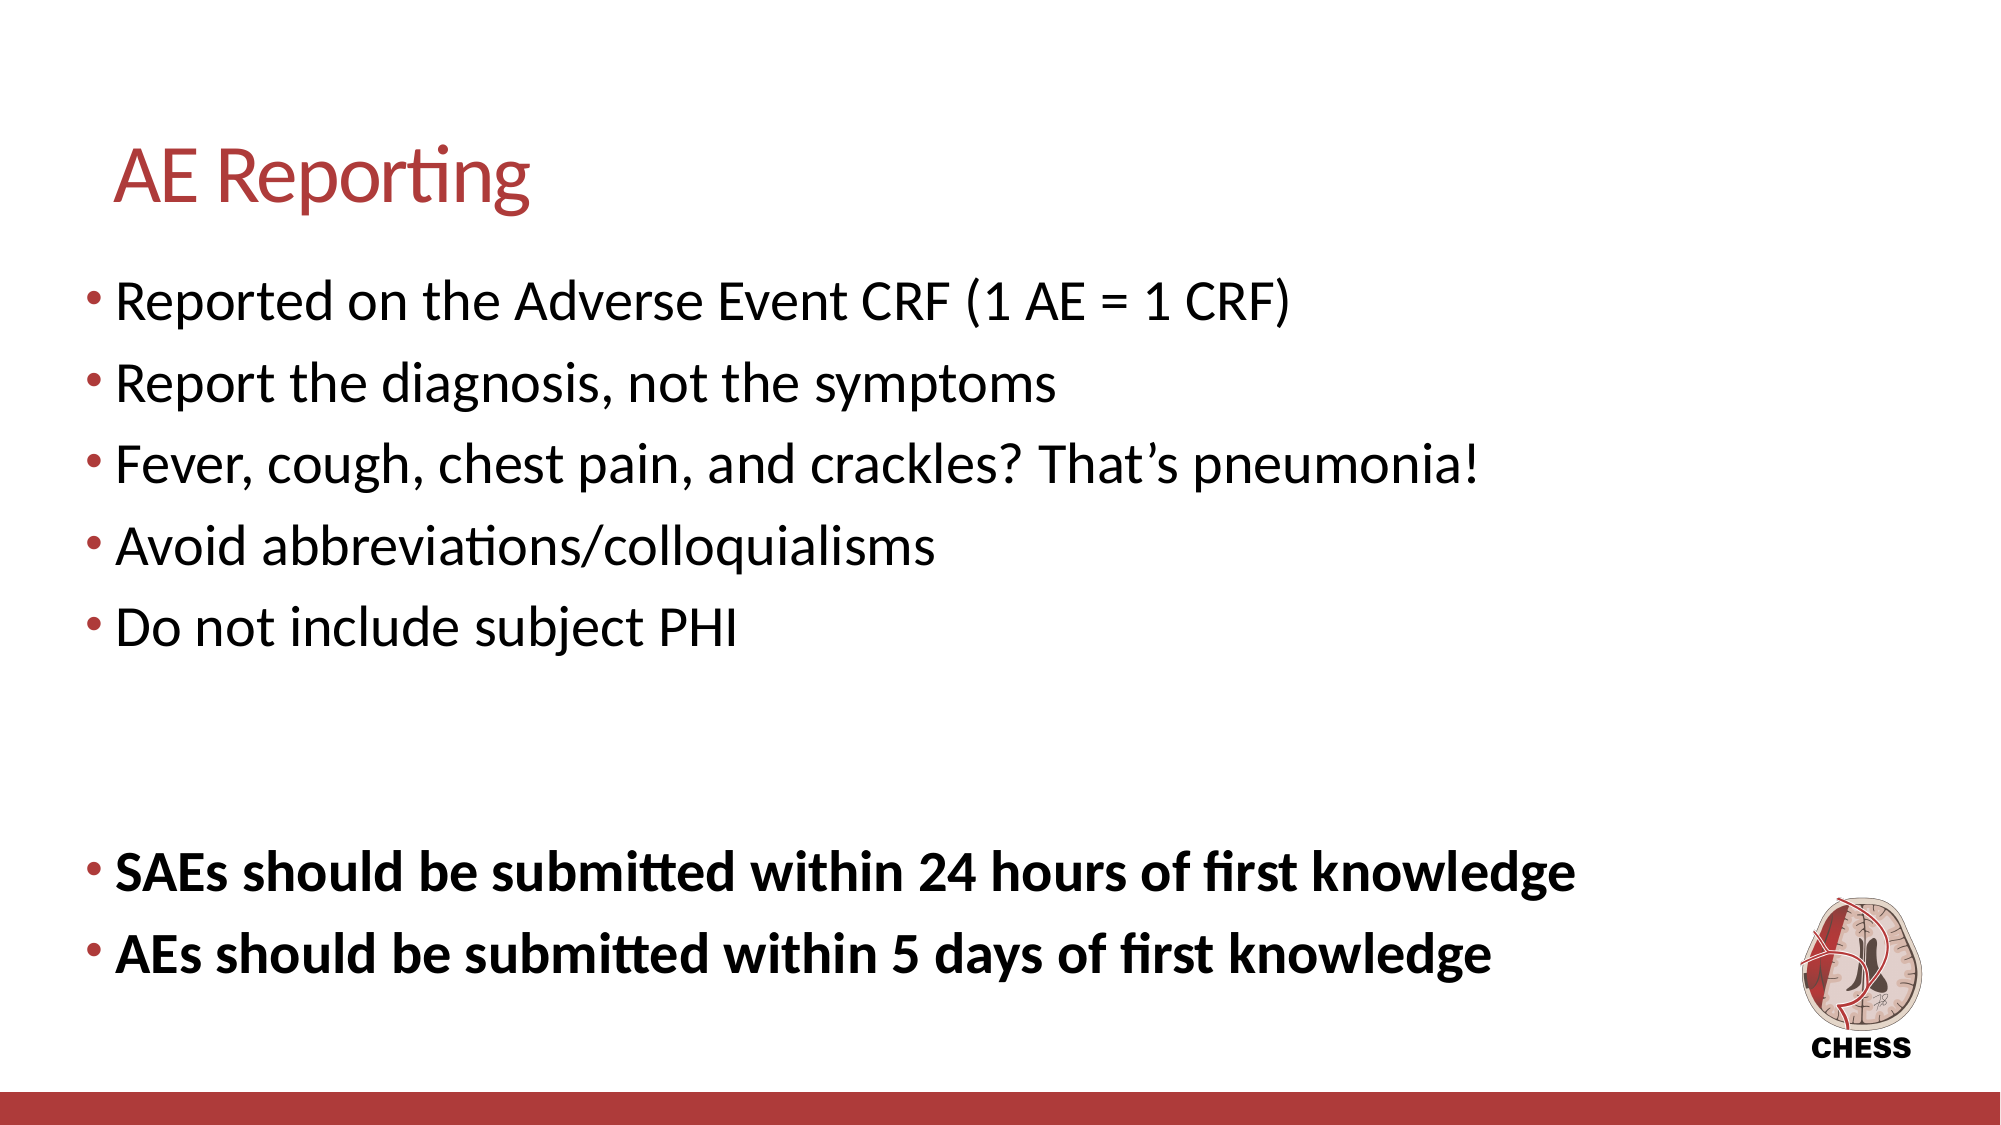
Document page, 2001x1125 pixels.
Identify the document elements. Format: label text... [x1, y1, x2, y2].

list Reported on the Adverse Event CRF (1 AE = 1 CRF) Report the diagnosis, not the symptoms Fever, cough, chest pain, and crackles? That’s pneumonia! Avoid abbreviations/colloquialisms Do not include subject PHI SAEs should be submitted within 24 hours of first knowledge AEs should be submitted within 5 days of first knowledge [70, 254, 1871, 1055]
picture [1793, 893, 1931, 1063]
title AE Reporting [98, 87, 1899, 250]
